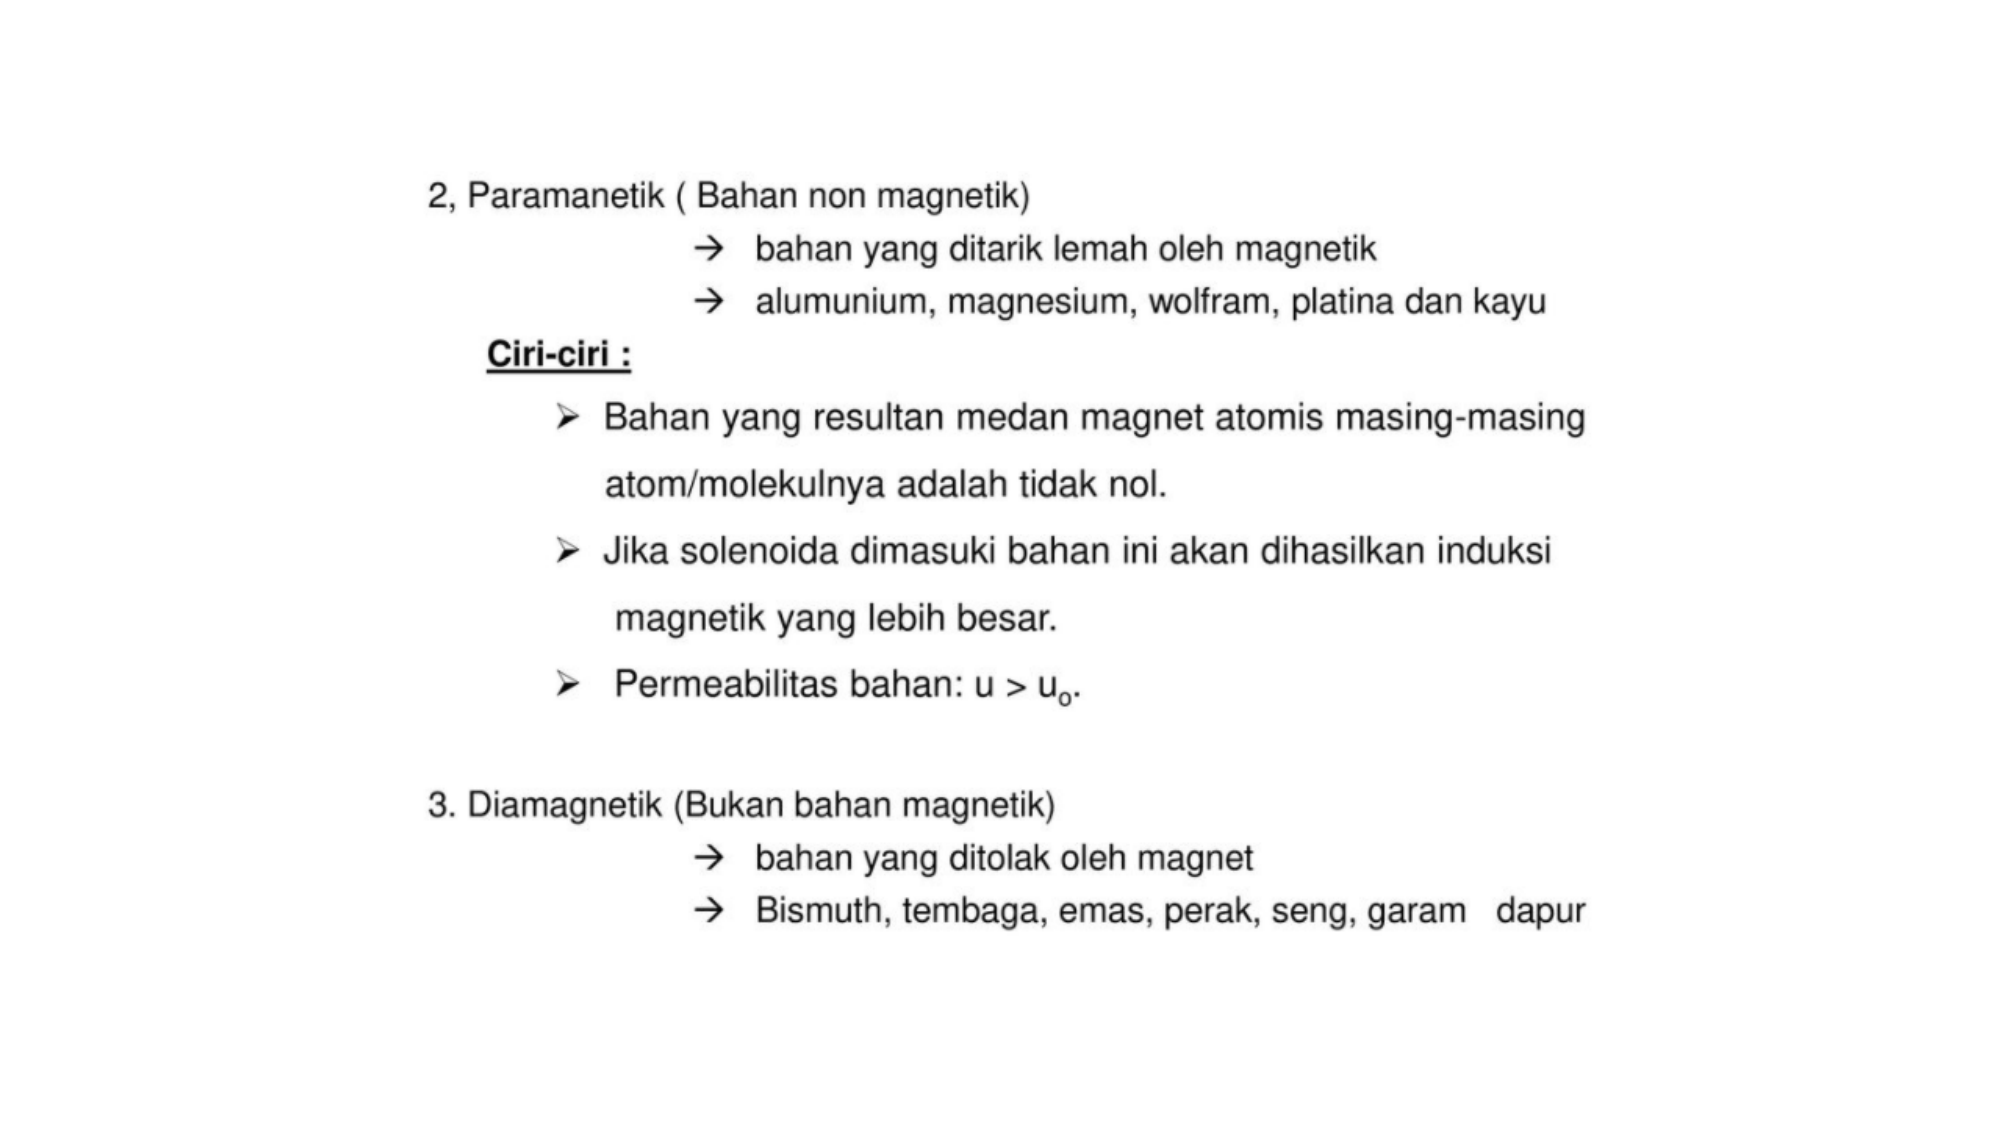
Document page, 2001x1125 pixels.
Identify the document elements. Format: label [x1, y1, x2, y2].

picture [376, 167, 1624, 957]
